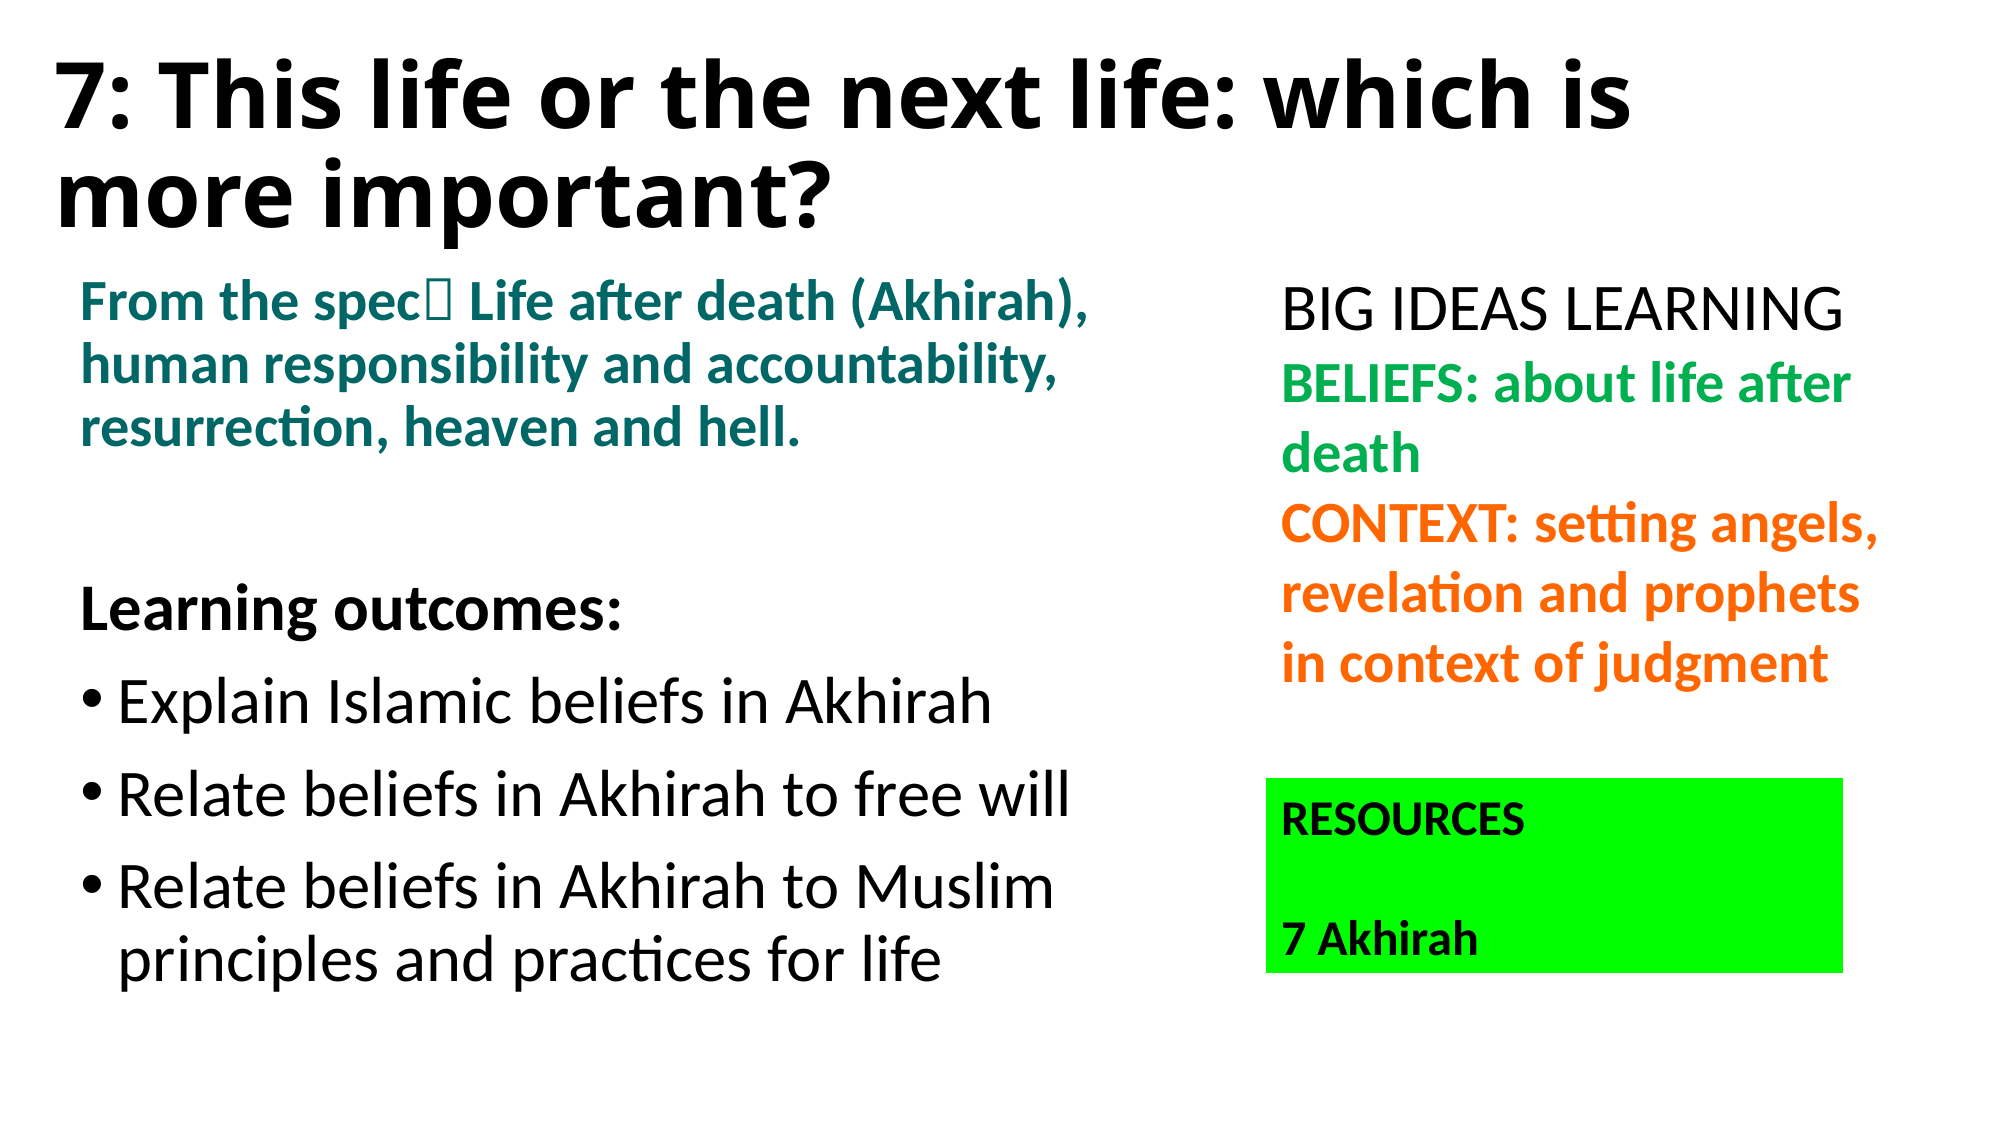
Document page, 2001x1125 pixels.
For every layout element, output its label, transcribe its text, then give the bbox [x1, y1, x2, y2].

list From the spec Life after death (Akhirah), human responsibility and accountability, resurrection, heaven and hell. Learning outcomes: Explain Islamic beliefs in Akhirah Relate beliefs in Akhirah to free will Relate beliefs in Akhirah to Muslim principles and practices for life [65, 262, 1267, 1048]
text_box BIG IDEAS LEARNING BELIEFS: about life after death CONTEXT: setting angels, revelation and prophets in context of judgment [1266, 256, 1923, 807]
title 7: This life or the next life: which is more important? [40, 33, 1843, 263]
text_box RESOURCES 7 Akhirah [1266, 778, 1843, 973]
